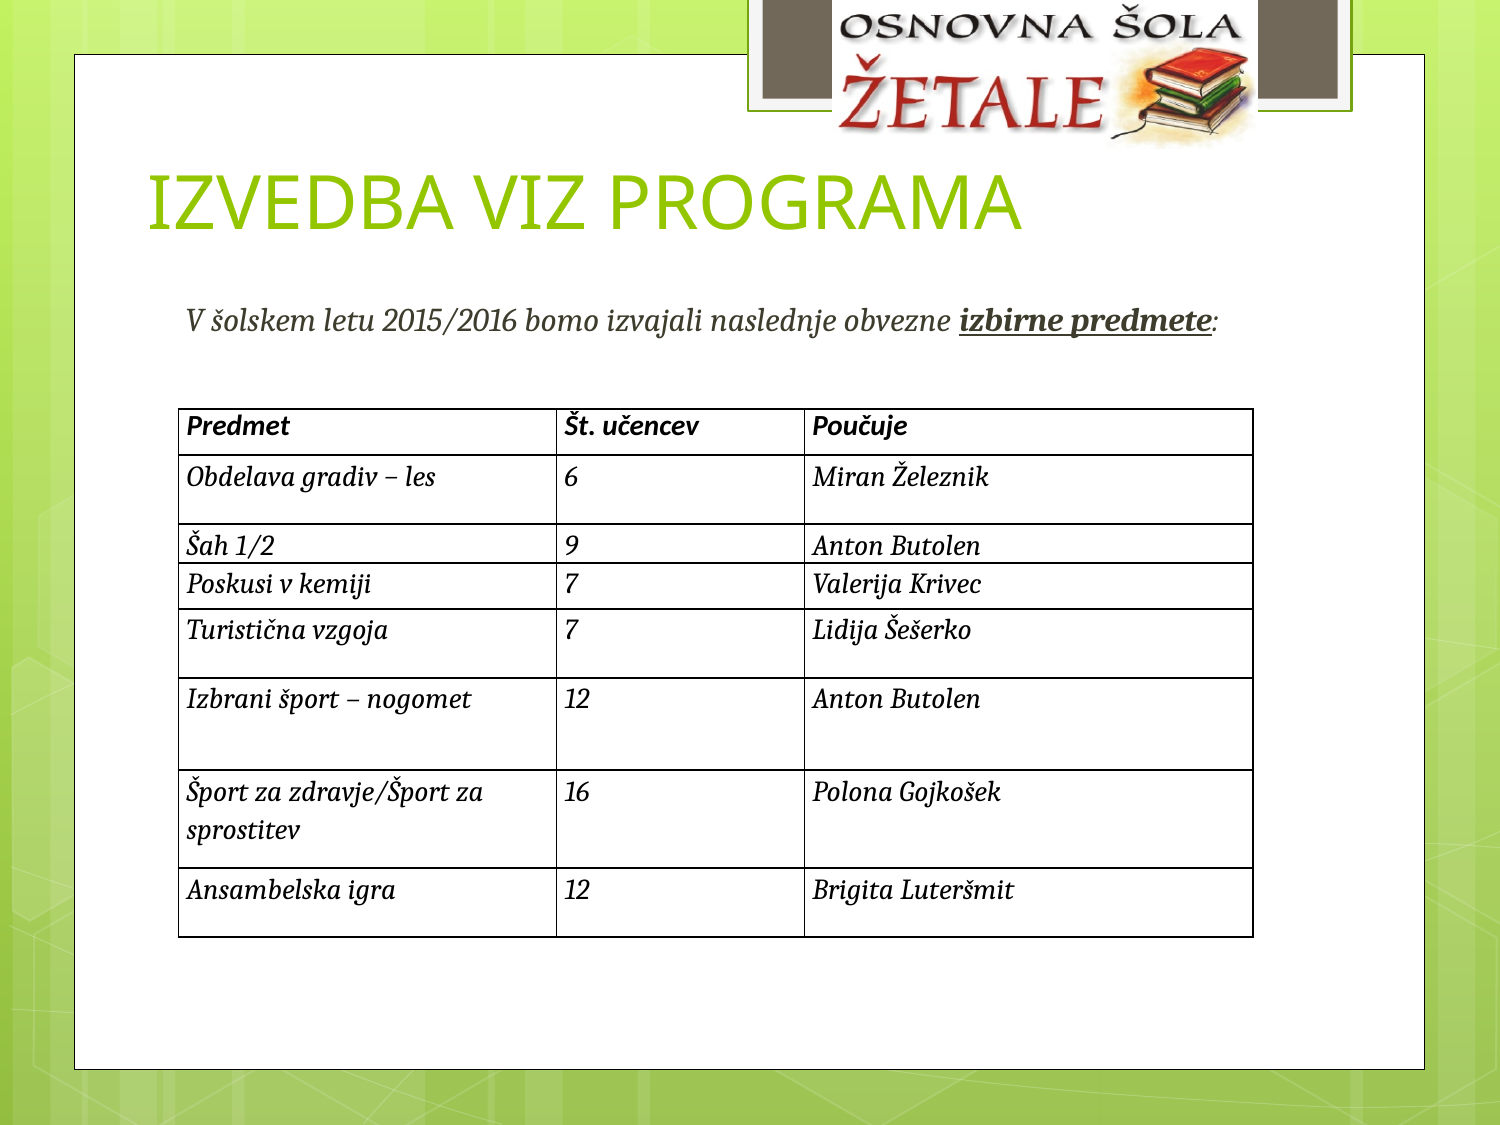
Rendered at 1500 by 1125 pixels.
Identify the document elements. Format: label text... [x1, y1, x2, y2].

table_cell 1. [50, 520, 74, 527]
table_cell Obdelava gradiv − les [179, 456, 556, 523]
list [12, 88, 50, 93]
table_cell Brigita Luteršmit [805, 869, 1252, 936]
table_cell 12 [557, 869, 804, 936]
table_cell Turistična vzgoja [179, 610, 556, 677]
table_header Poučuje [805, 410, 1252, 454]
table_cell 7 [557, 564, 804, 608]
table_cell 1. [1437, 520, 1476, 527]
table_header Št. učencev [557, 410, 804, 454]
table_header Predmet [179, 410, 556, 454]
table_cell 7 [557, 610, 804, 677]
table_cell Šah 1/2 [179, 525, 556, 562]
table_cell [0, 299, 11, 306]
table_cell Izbrani šport – nogomet [179, 679, 556, 769]
title IZVEDBA VIZ PROGRAMA [76, 184, 1436, 342]
list [76, 243, 1424, 1071]
table_cell Lidija Šešerko [805, 610, 1252, 677]
table_cell Poskusi v kemiji [179, 564, 556, 608]
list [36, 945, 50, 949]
table_cell 6 [557, 456, 804, 523]
table_cell Anton Butolen [805, 525, 1252, 562]
table_cell Valerija Krivec [805, 564, 1252, 608]
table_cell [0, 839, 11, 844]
table_cell 12 [557, 679, 804, 769]
table_cell Polona Gojkošek [805, 771, 1252, 867]
table_cell Anton Butolen [805, 679, 1252, 769]
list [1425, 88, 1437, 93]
text_box V šolskem letu 2015/2016 bomo izvajali naslednje obvezne izbirne predmete: [159, 290, 1294, 346]
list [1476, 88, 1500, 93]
table_cell 9 [557, 525, 804, 562]
table_cell 16 [557, 771, 804, 867]
table_cell Šport za zdravje/Šport za sprostitev [179, 771, 556, 867]
table_cell Ansambelska igra [179, 869, 556, 936]
picture [832, 0, 1259, 150]
table_cell Miran Železnik [805, 456, 1252, 523]
